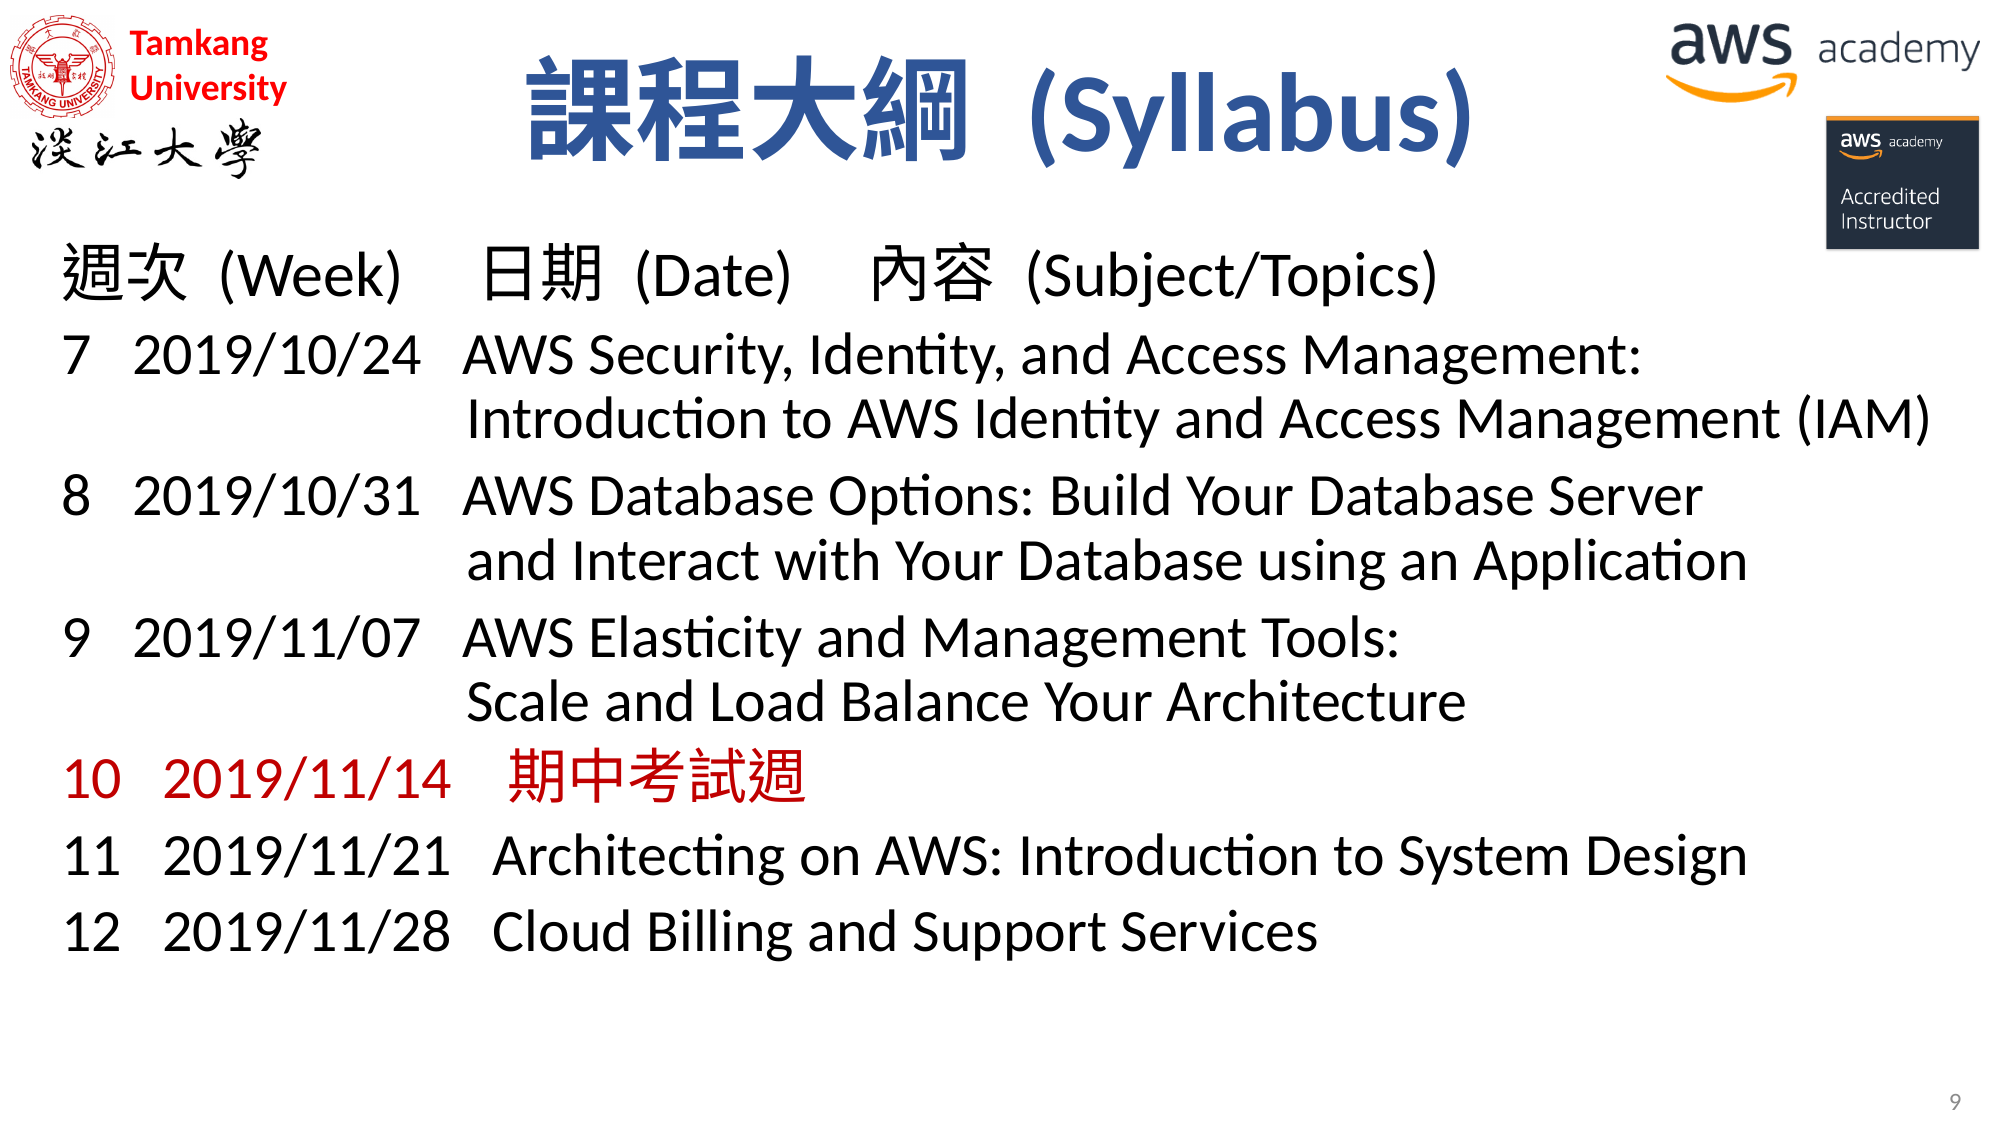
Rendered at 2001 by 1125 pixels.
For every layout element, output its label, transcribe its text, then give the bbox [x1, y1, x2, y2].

picture [1822, 112, 1983, 254]
title 課程大綱 (Syllabus) [137, 32, 1863, 199]
list 週次 (Week) 日期 (Date) 內容 (Subject/Topics) 7 2019/10/24 AWS Security, Identity, and Access Management: Introduction to AWS Identity and Access Management (IAM) 8 2019/10/31 AWS Database Options: Build Your Database Server and Interact with Your Database using an Application 9 2019/11/07 AWS Elasticity and Management Tools: Scale and Load Balance Your Architecture 10 2019/11/14 期中考試週 11 2019/11/21 Architecting on AWS: Introduction to System Design 12 2019/11/28 Cloud Billing and Support Services [45, 233, 1954, 991]
text_box Tamkang University [114, 10, 304, 116]
slide_number 9 [1819, 1080, 1977, 1120]
picture [10, 15, 261, 179]
picture [1666, 23, 1980, 104]
